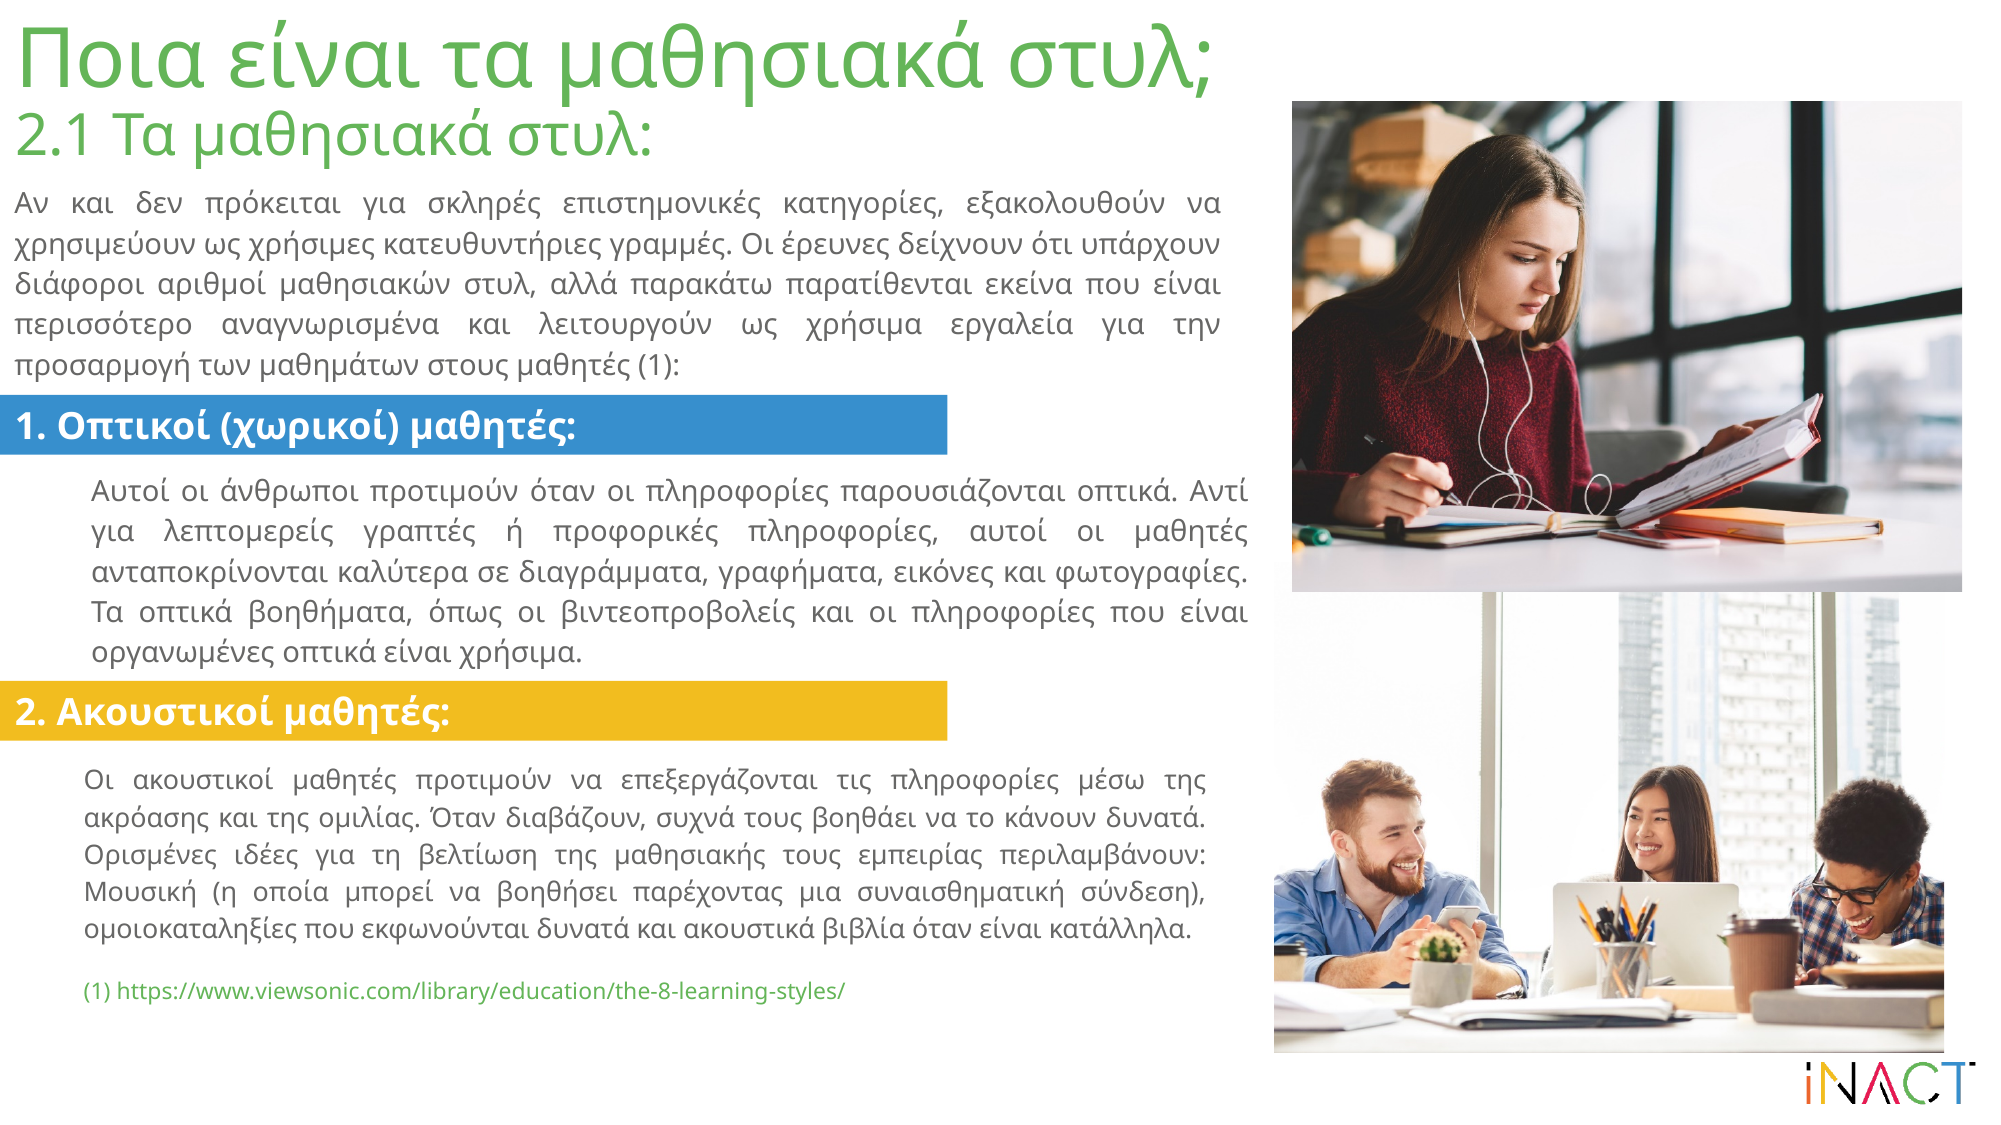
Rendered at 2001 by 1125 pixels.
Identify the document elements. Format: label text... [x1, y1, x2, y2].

list Αν και δεν πρόκειται για σκληρές επιστημονικές κατηγορίες, εξακολουθούν να χρησιμεύουν ως χρήσιμες κατευθυντήριες γραμμές. Οι έρευνες δείχνουν ότι υπάρχουν διάφοροι αριθμοί μαθησιακών στυλ, αλλά παρακάτω παρατίθενται εκείνα που είναι περισσότερο αναγνωρισμένα και λειτουργούν ως χρήσιμα εργαλεία για την προσαρμογή των μαθημάτων στους μαθητές (1): [0, 201, 1238, 680]
text_box 2. Ακουστικοί μαθητές: [0, 680, 948, 741]
picture [1274, 101, 2000, 1125]
text_box 1. Οπτικοί (χωρικοί) μαθητές: [0, 394, 948, 455]
text_box Οι ακουστικοί μαθητές προτιμούν να επεξεργάζονται τις πληροφορίες μέσω της ακρόασης και της ομιλίας. Όταν διαβάζουν, συχνά τους βοηθάει να το κάνουν δυνατά. Ορισμένες ιδέες για τη βελτίωση της μαθησιακής τους εμπειρίας περιλαμβάνουν: Μουσική (η οποία μπορεί να βοηθήσει παρέχοντας μια συναισθηματική σύνδεση), ομοιοκαταληξίες που εκφωνούνται δυνατά και ακουστικά βιβλία όταν είναι κατάλληλα. (1) https://www.viewsonic.com/library/education/the-8-learning-styles/ [0, 750, 1223, 1037]
text_box Ποια είναι τα μαθησιακά στυλ; 2.1 Τα μαθησιακά στυλ: [0, 0, 2000, 201]
text_box Αυτοί οι άνθρωποι προτιμούν όταν οι πληροφορίες παρουσιάζονται οπτικά. Αντί για λεπτομερείς γραπτές ή προφορικές πληροφορίες, αυτοί οι μαθητές ανταποκρίνονται καλύτερα σε διαγράμματα, γραφήματα, εικόνες και φωτογραφίες. Τα οπτικά βοηθήματα, όπως οι βιντεοπροβολείς και οι πληροφορίες που είναι οργανωμένες οπτικά είναι χρήσιμα. [1, 459, 1265, 681]
list Αν και δεν πρόκειται για σκληρές επιστημονικές κατηγορίες, εξακολουθούν να χρησιμεύουν ως χρήσιμες κατευθυντήριες γραμμές. Οι έρευνες δείχνουν ότι υπάρχουν διάφοροι αριθμοί μαθησιακών στυλ, αλλά παρακάτω παρατίθενται εκείνα που είναι περισσότερο αναγνωρισμένα και λειτουργούν ως χρήσιμα εργαλεία για την προσαρμογή των μαθημάτων στους μαθητές (1): [0, 681, 1238, 1068]
